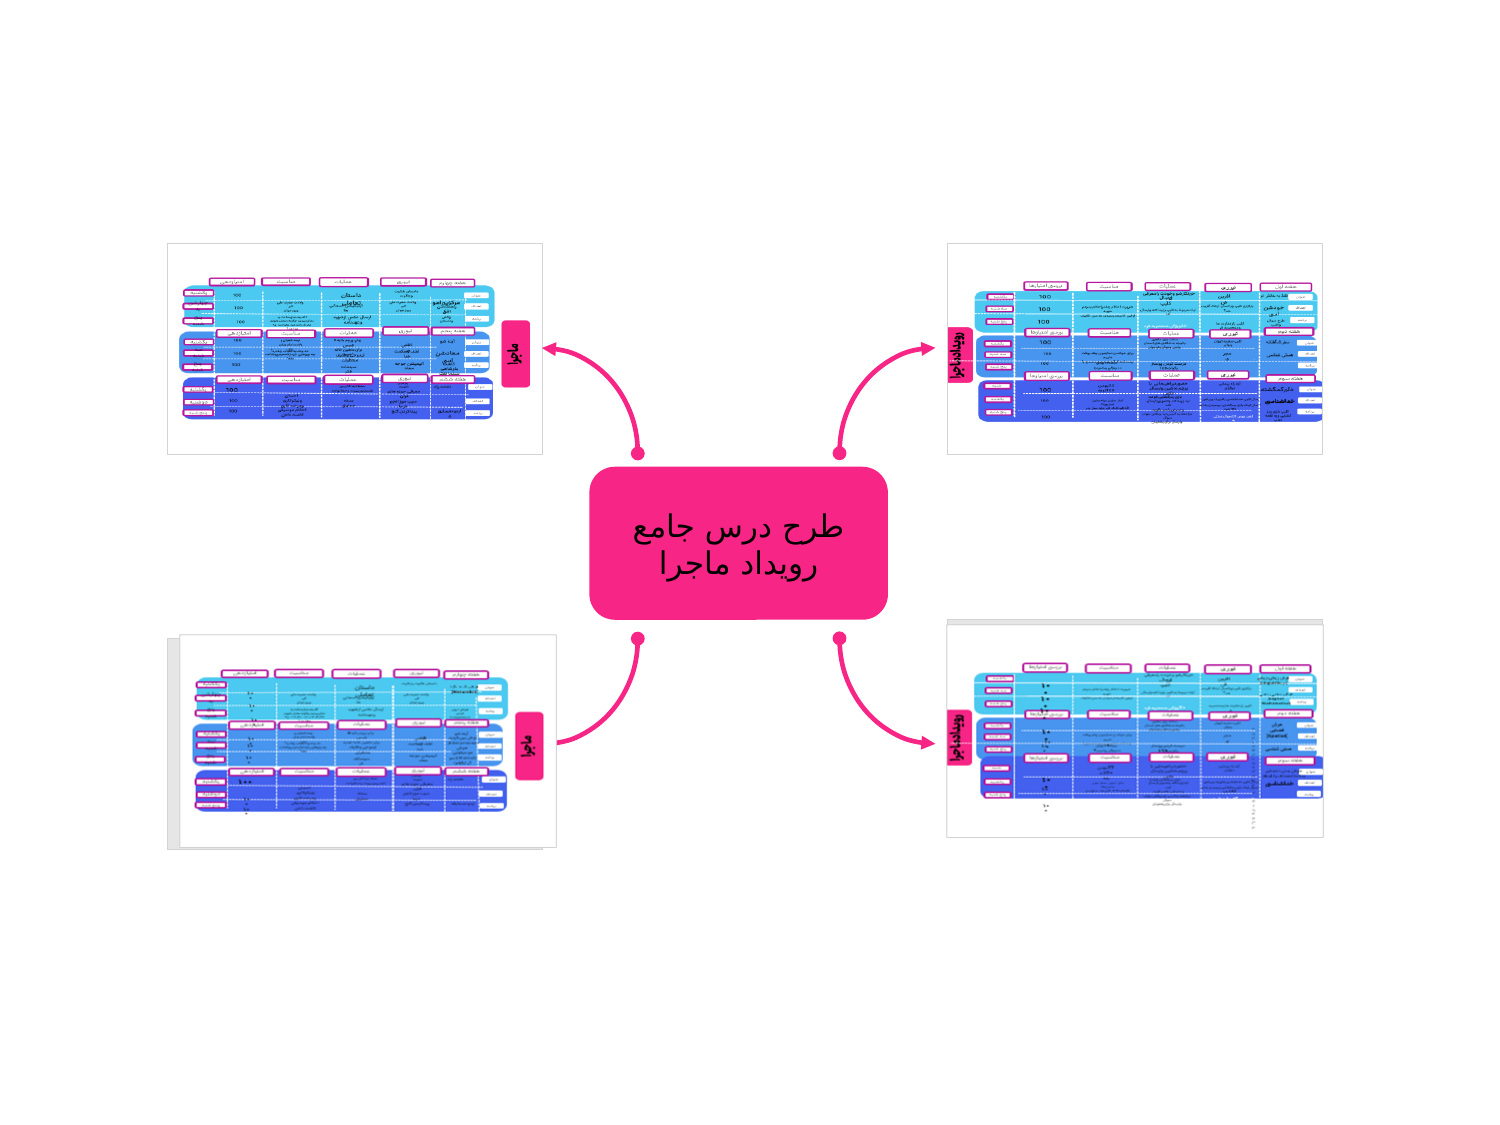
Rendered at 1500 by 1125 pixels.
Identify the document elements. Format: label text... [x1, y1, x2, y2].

picture [948, 244, 1322, 454]
text_box [557, 632, 644, 744]
picture [168, 634, 557, 849]
text_box [833, 632, 936, 750]
text_box [541, 342, 644, 460]
picture [168, 244, 542, 454]
text_box [833, 342, 936, 460]
picture [946, 620, 1324, 838]
text_box طرح درس جامع رویداد ماجرا [588, 465, 889, 621]
